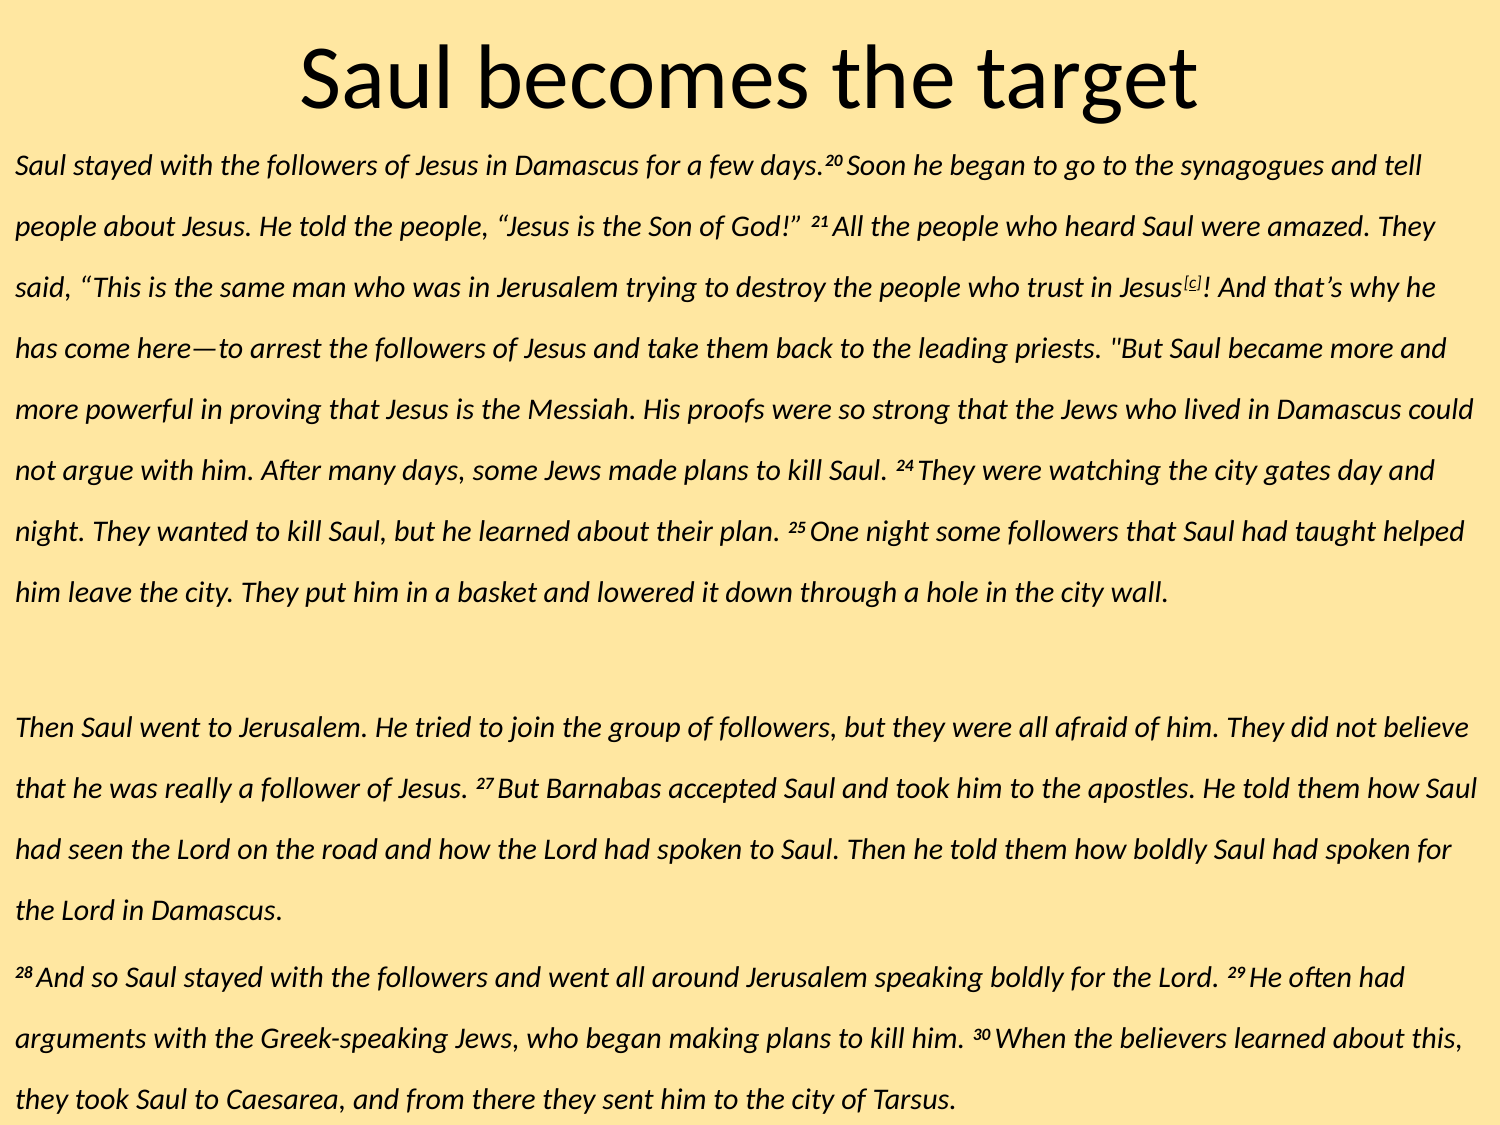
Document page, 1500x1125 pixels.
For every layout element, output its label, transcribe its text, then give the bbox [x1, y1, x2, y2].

list Saul stayed with the followers of Jesus in Damascus for a few days.20 Soon he began to go to the synagogues and tell people about Jesus. He told the people, “Jesus is the Son of God!” 21 All the people who heard Saul were amazed. They said, “This is the same man who was in Jerusalem trying to destroy the people who trust in Jesus[c]! And that’s why he has come here—to arrest the followers of Jesus and take them back to the leading priests. "But Saul became more and more powerful in proving that Jesus is the Messiah. His proofs were so strong that the Jews who lived in Damascus could not argue with him. After many days, some Jews made plans to kill Saul. 24 They were watching the city gates day and night. They wanted to kill Saul, but he learned about their plan. 25 One night some followers that Saul had taught helped him leave the city. They put him in a basket and lowered it down through a hole in the city wall. Then Saul went to Jerusalem. He tried to join the group of followers, but they were all afraid of him. They did not believe that he was really a follower of Jesus. 27 But Barnabas accepted Saul and took him to the apostles. He told them how Saul had seen the Lord on the road and how the Lord had spoken to Saul. Then he told them how boldly Saul had spoken for the Lord in Damascus. 28 And so Saul stayed with the followers and went all around Jerusalem speaking boldly for the Lord. 29 He often had arguments with the Greek-speaking Jews, who began making plans to kill him. 30 When the believers learned about this, they took Saul to Caesarea, and from there they sent him to the city of Tarsus. [0, 112, 1500, 1125]
title Saul becomes the target [75, 5, 1425, 112]
